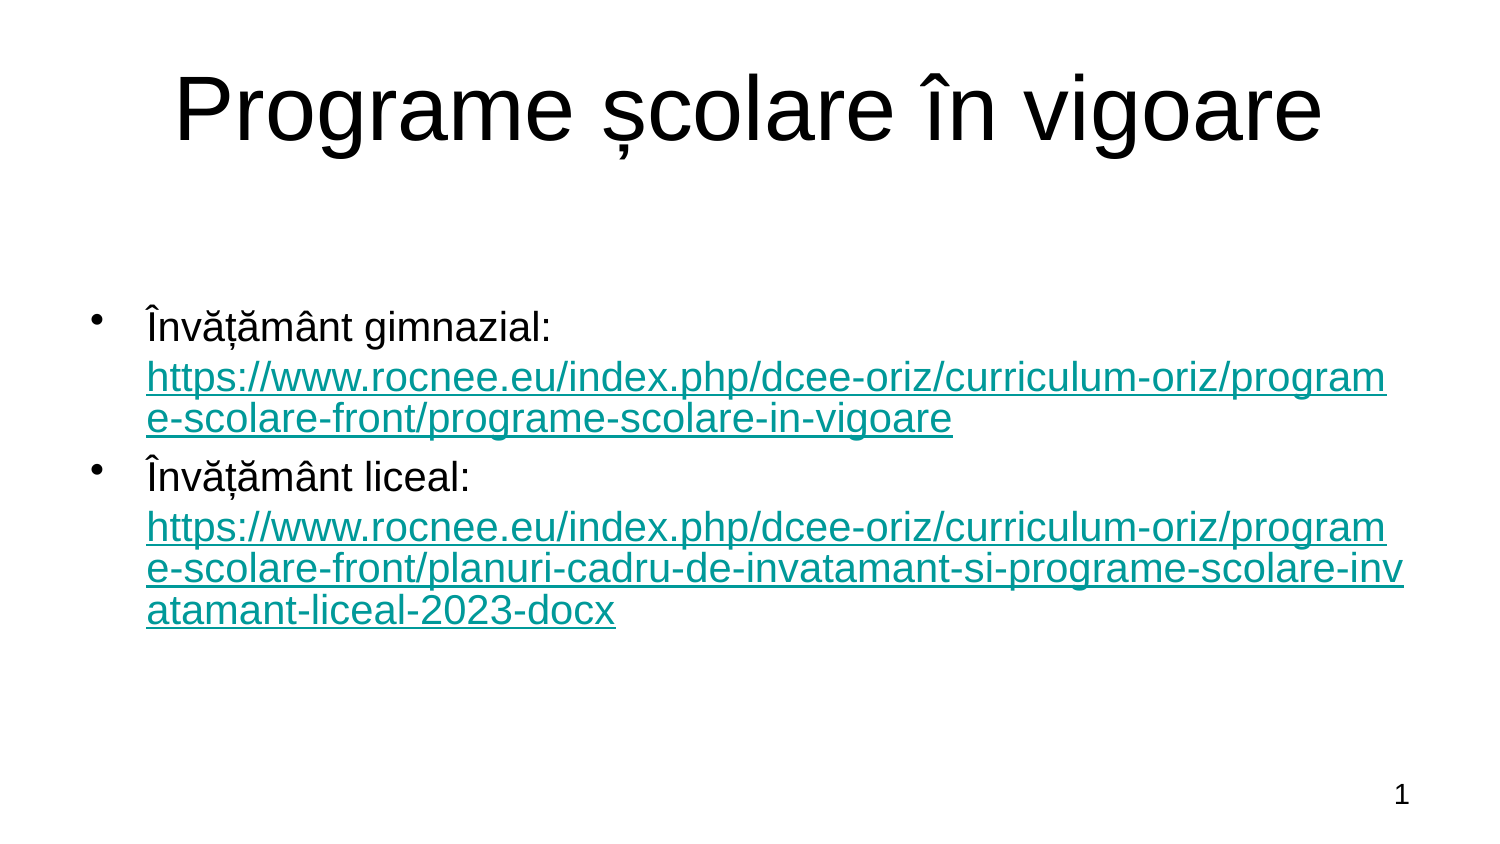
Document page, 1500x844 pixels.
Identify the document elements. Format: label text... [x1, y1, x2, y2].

slide_number 1 [1074, 768, 1425, 827]
list Învățământ gimnazial: https://www.rocnee.eu/index.php/dcee-oriz/curriculum-oriz/programe-scolare-front/programe-scolare-in-vigoare Învățământ liceal: https://www.rocnee.eu/index.php/dcee-oriz/curriculum-oriz/programe-scolare-front/planuri-cadru-de-invatamant-si-programe-scolare-invatamant-liceal-2023-docx [75, 291, 1425, 659]
title Programe școlare în vigoare [75, 33, 1425, 175]
